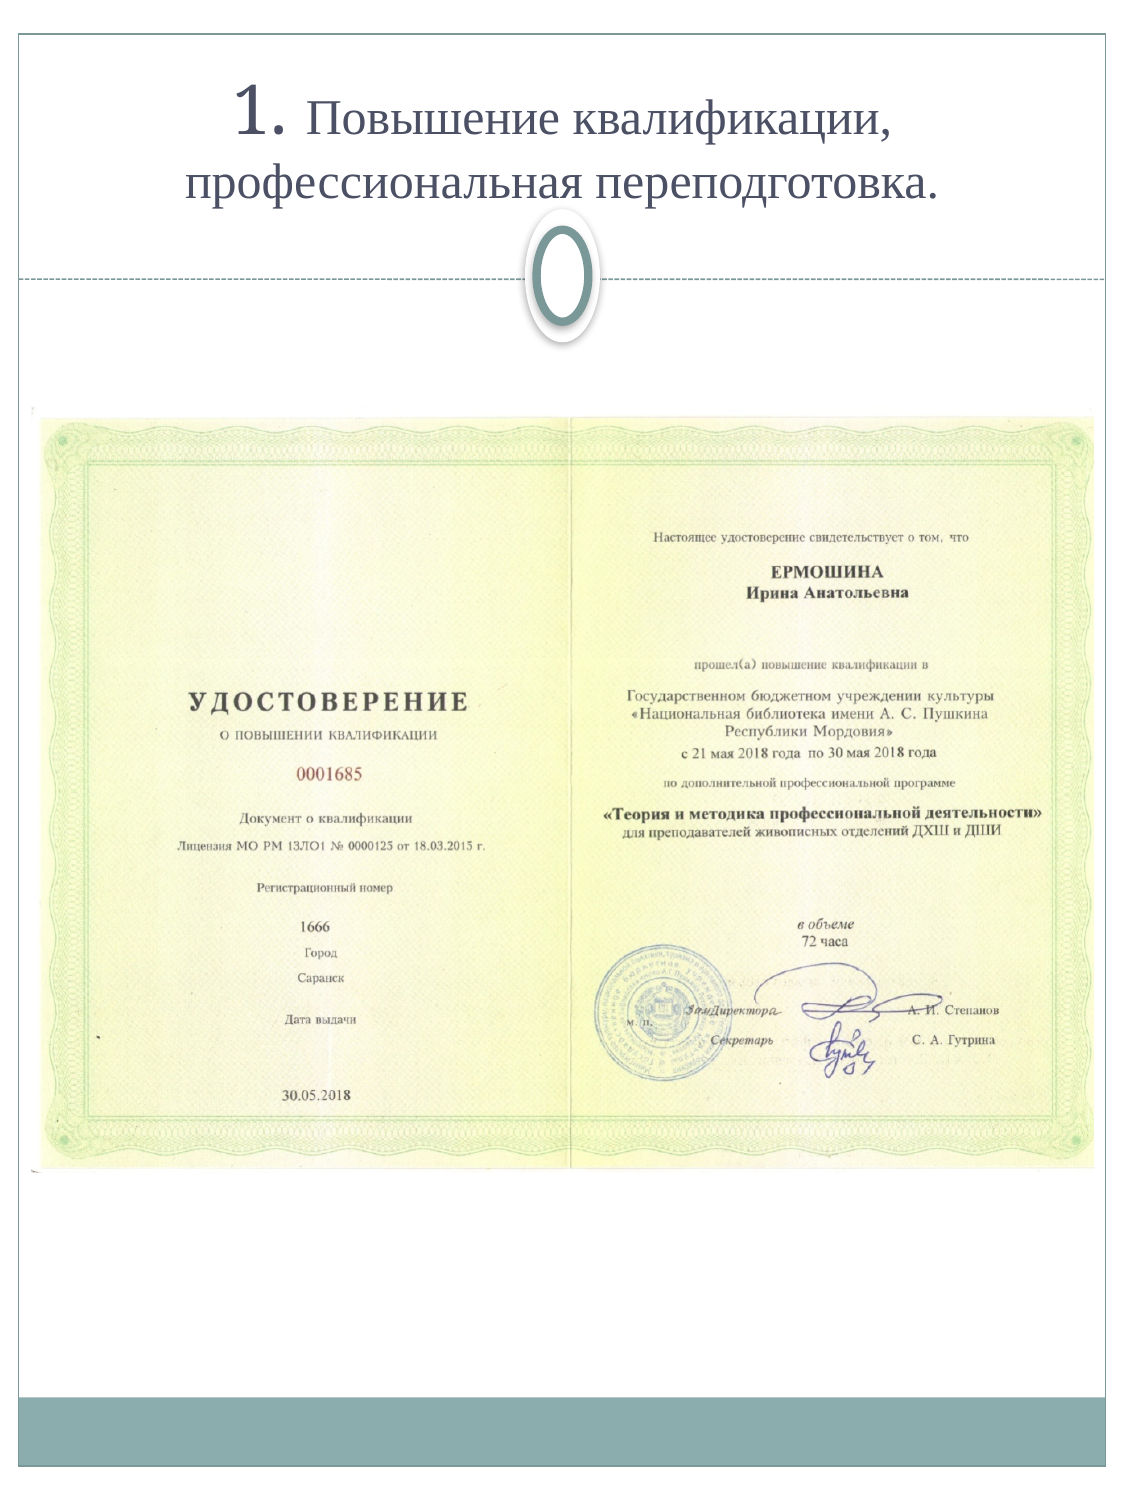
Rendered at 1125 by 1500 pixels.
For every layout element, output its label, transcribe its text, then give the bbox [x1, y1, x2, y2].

title 1. Повышение квалификации, профессиональная переподготовка. [37, 50, 1088, 216]
picture [32, 258, 1093, 1322]
